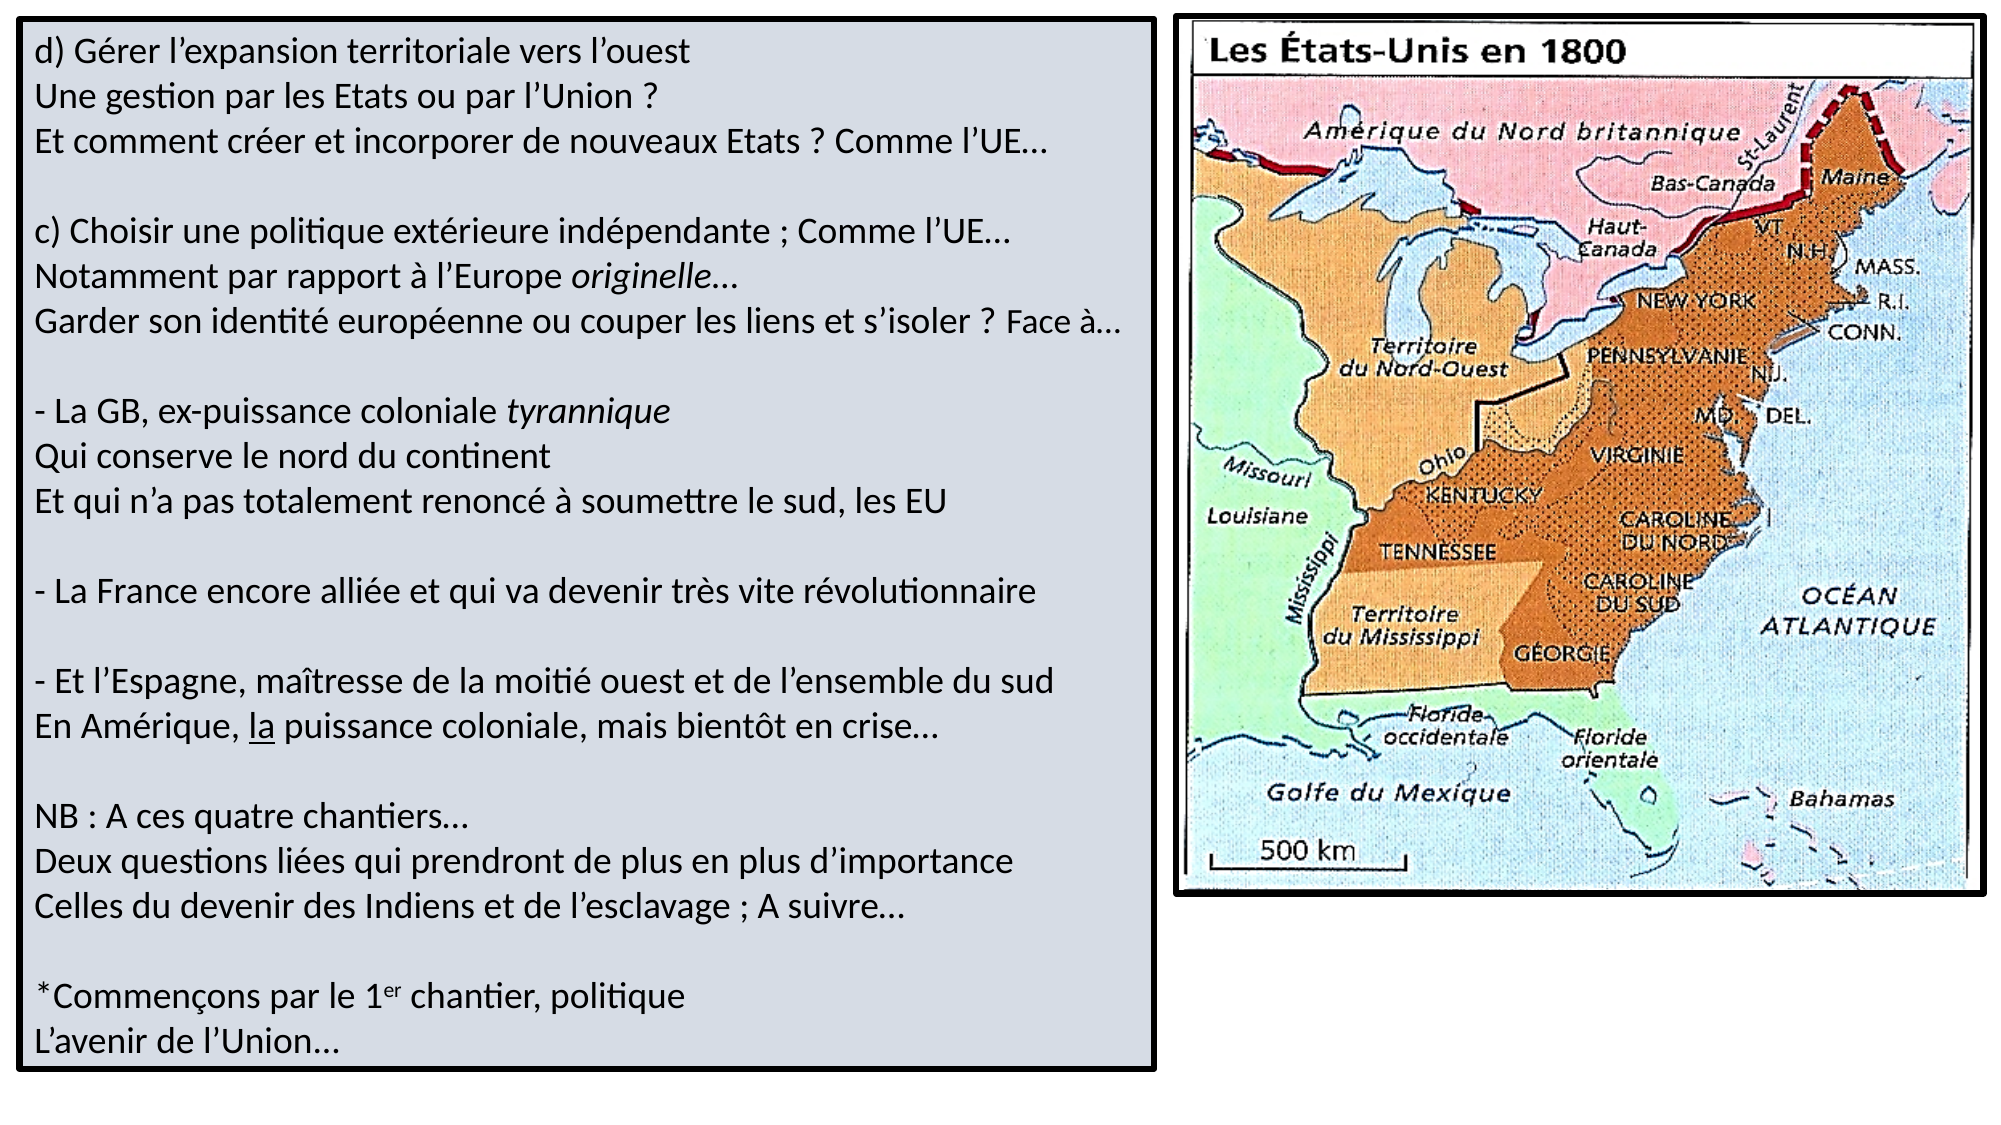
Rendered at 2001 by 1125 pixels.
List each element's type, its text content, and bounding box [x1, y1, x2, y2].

text_box d) Gérer l’expansion territoriale vers l’ouest Une gestion par les Etats ou par l’Union ? Et comment créer et incorporer de nouveaux Etats ? Comme l’UE… c) Choisir une politique extérieure indépendante ; Comme l’UE… Notamment par rapport à l’Europe originelle… Garder son identité européenne ou couper les liens et s’isoler ? Face à… - La GB, ex-puissance coloniale tyrannique Qui conserve le nord du continent Et qui n’a pas totalement renoncé à soumettre le sud, les EU - La France encore alliée et qui va devenir très vite révolutionnaire - Et l’Espagne, maîtresse de la moitié ouest et de l’ensemble du sud En Amérique, la puissance coloniale, mais bientôt en crise… NB : A ces quatre chantiers… Deux questions liées qui prendront de plus en plus d’importance Celles du devenir des Indiens et de l’esclavage ; A suivre… *Commençons par le 1er chantier, politique L’avenir de l’Union... [19, 19, 1154, 1069]
picture [1179, 19, 1981, 891]
